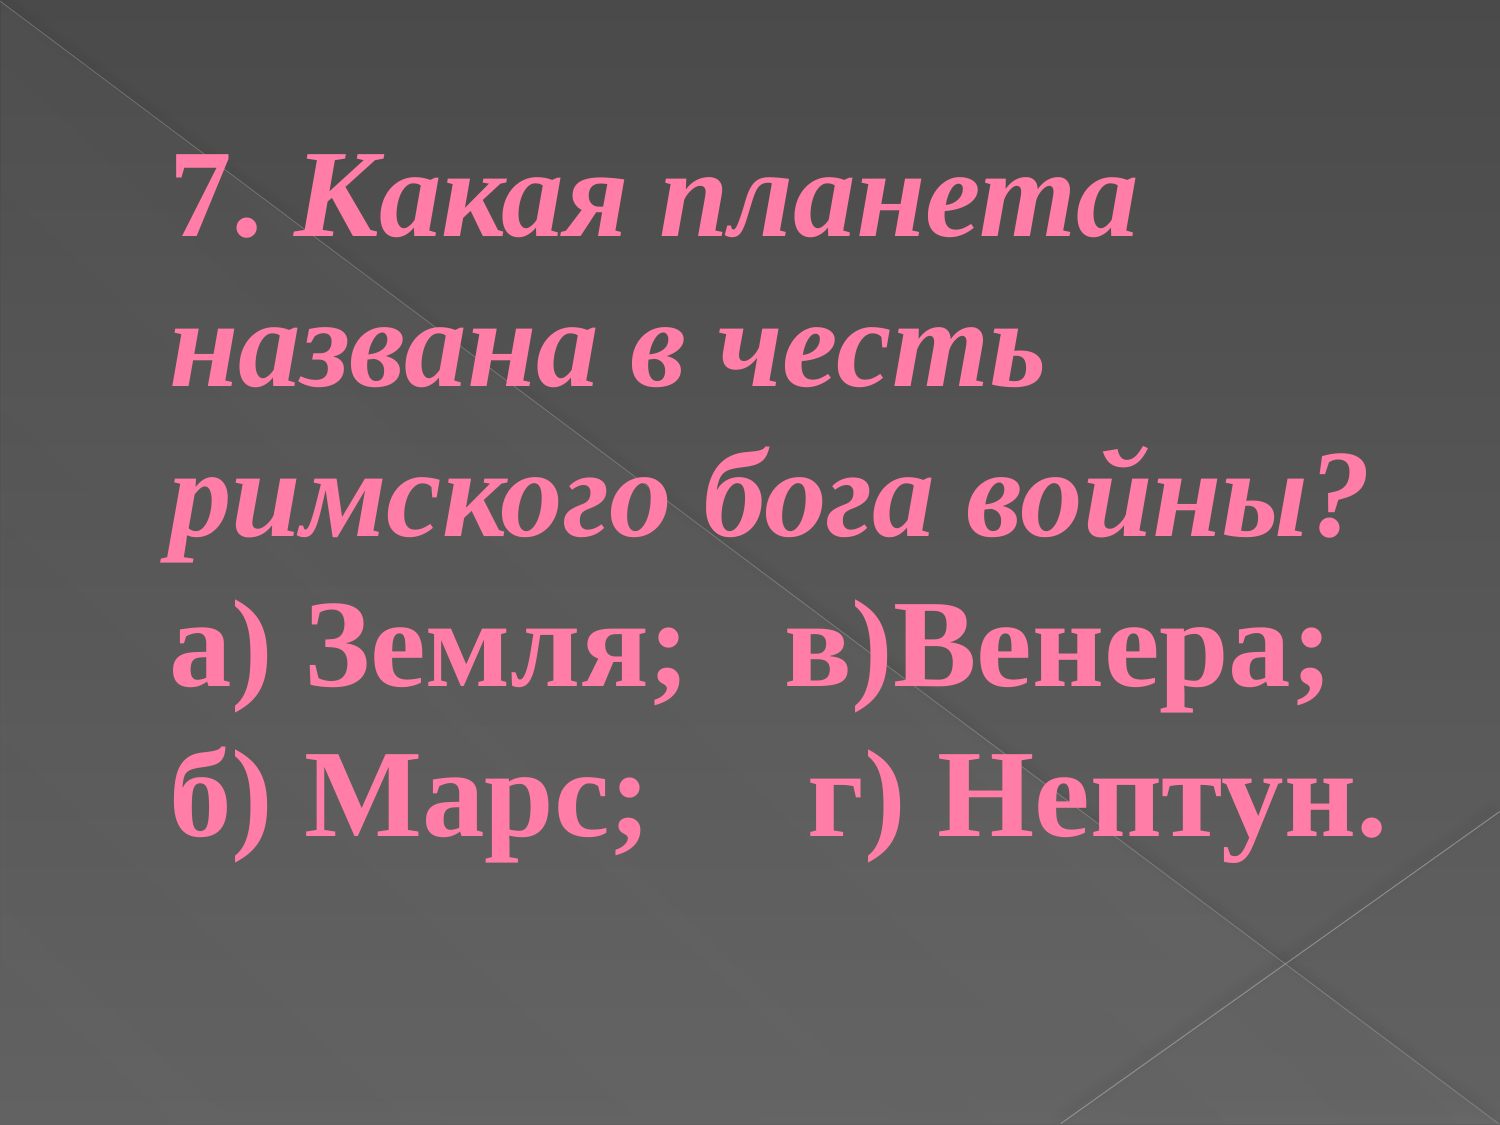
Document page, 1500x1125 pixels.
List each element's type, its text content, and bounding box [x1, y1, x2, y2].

title 7. Какая планета названа в честь римского бога войны? а) Земля; в)Венера; б) Марс; г) Нептун. [75, 43, 1425, 1079]
